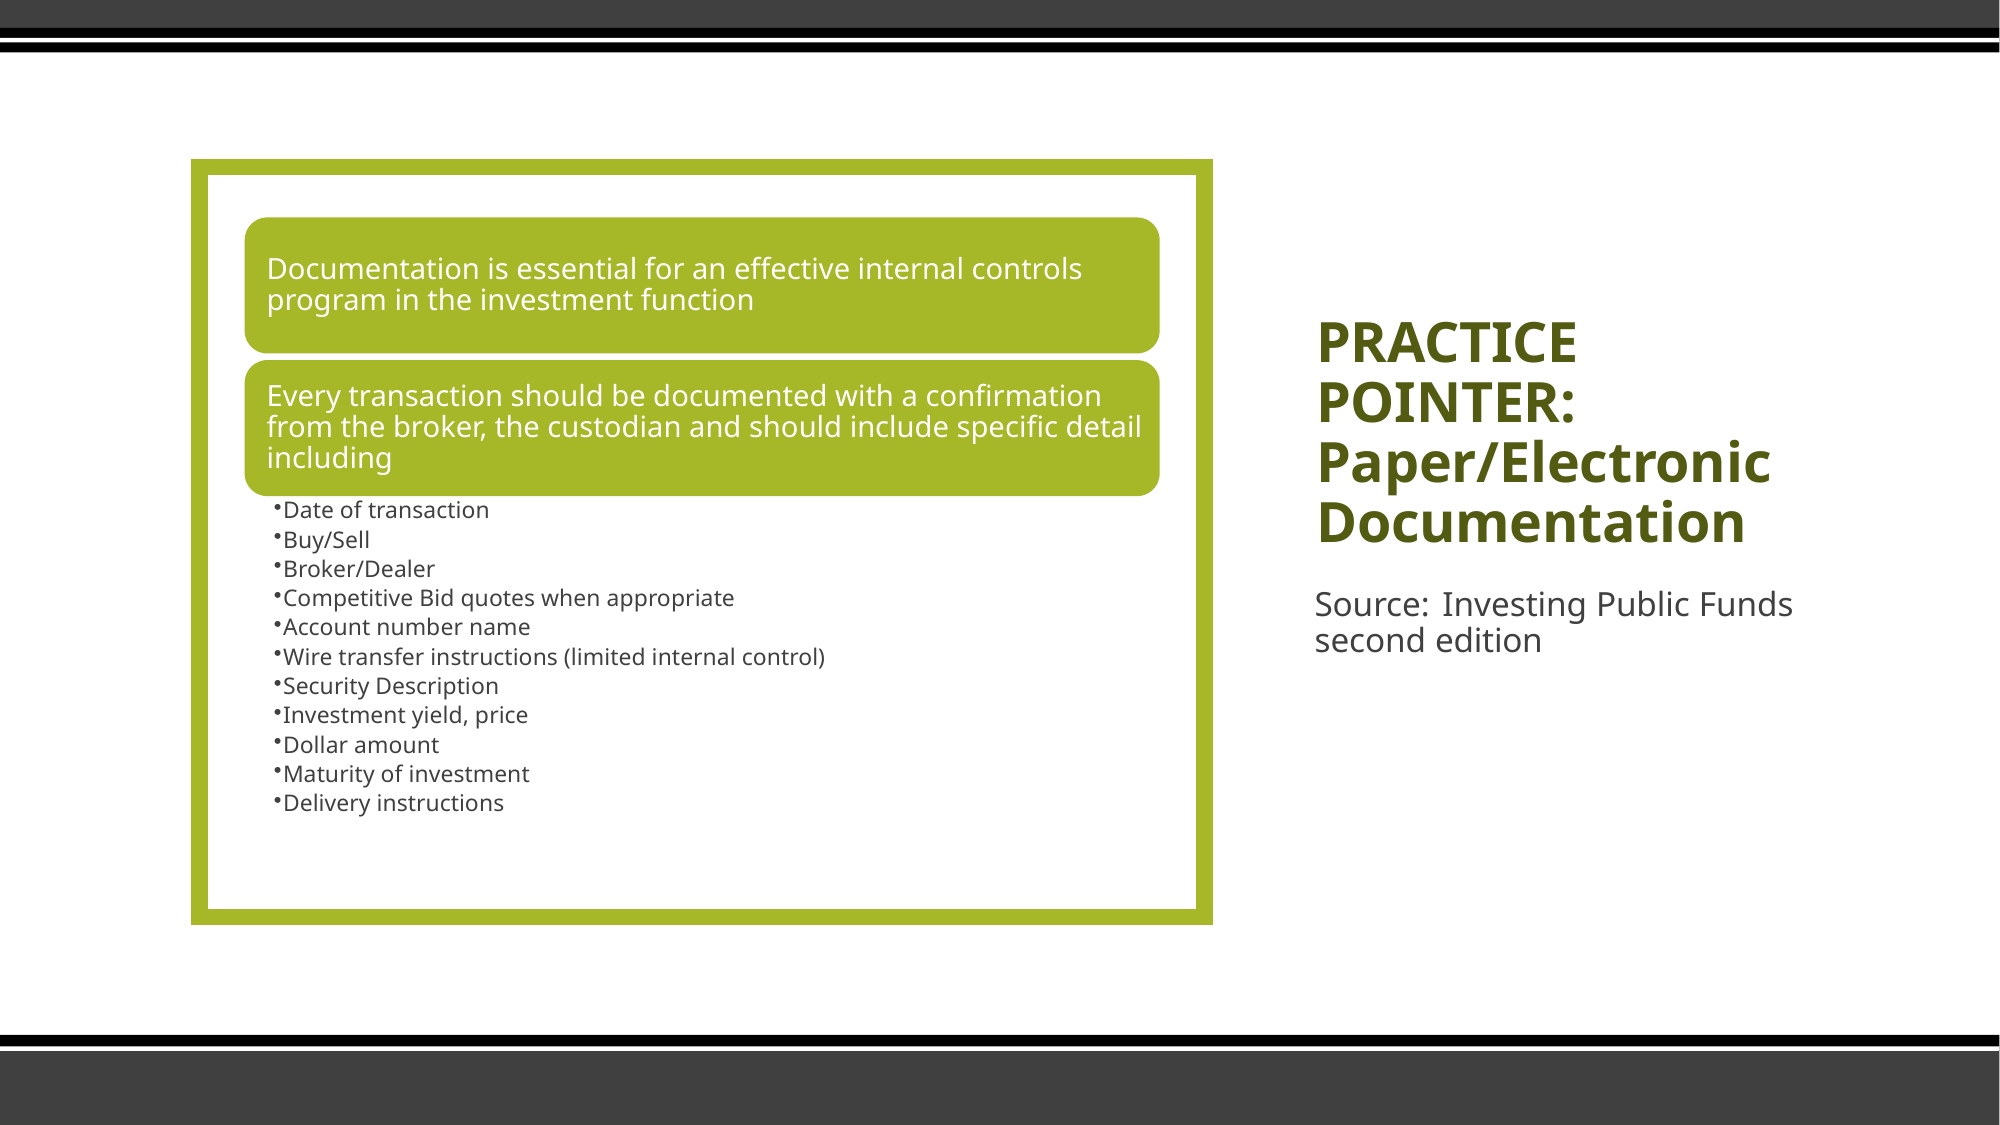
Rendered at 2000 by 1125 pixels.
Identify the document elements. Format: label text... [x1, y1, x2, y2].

text_box Source: Investing Public Funds second edition [1299, 580, 1813, 875]
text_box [244, 211, 1161, 873]
title PRACTICE POINTER: Paper/Electronic Documentation [1299, 224, 1813, 563]
